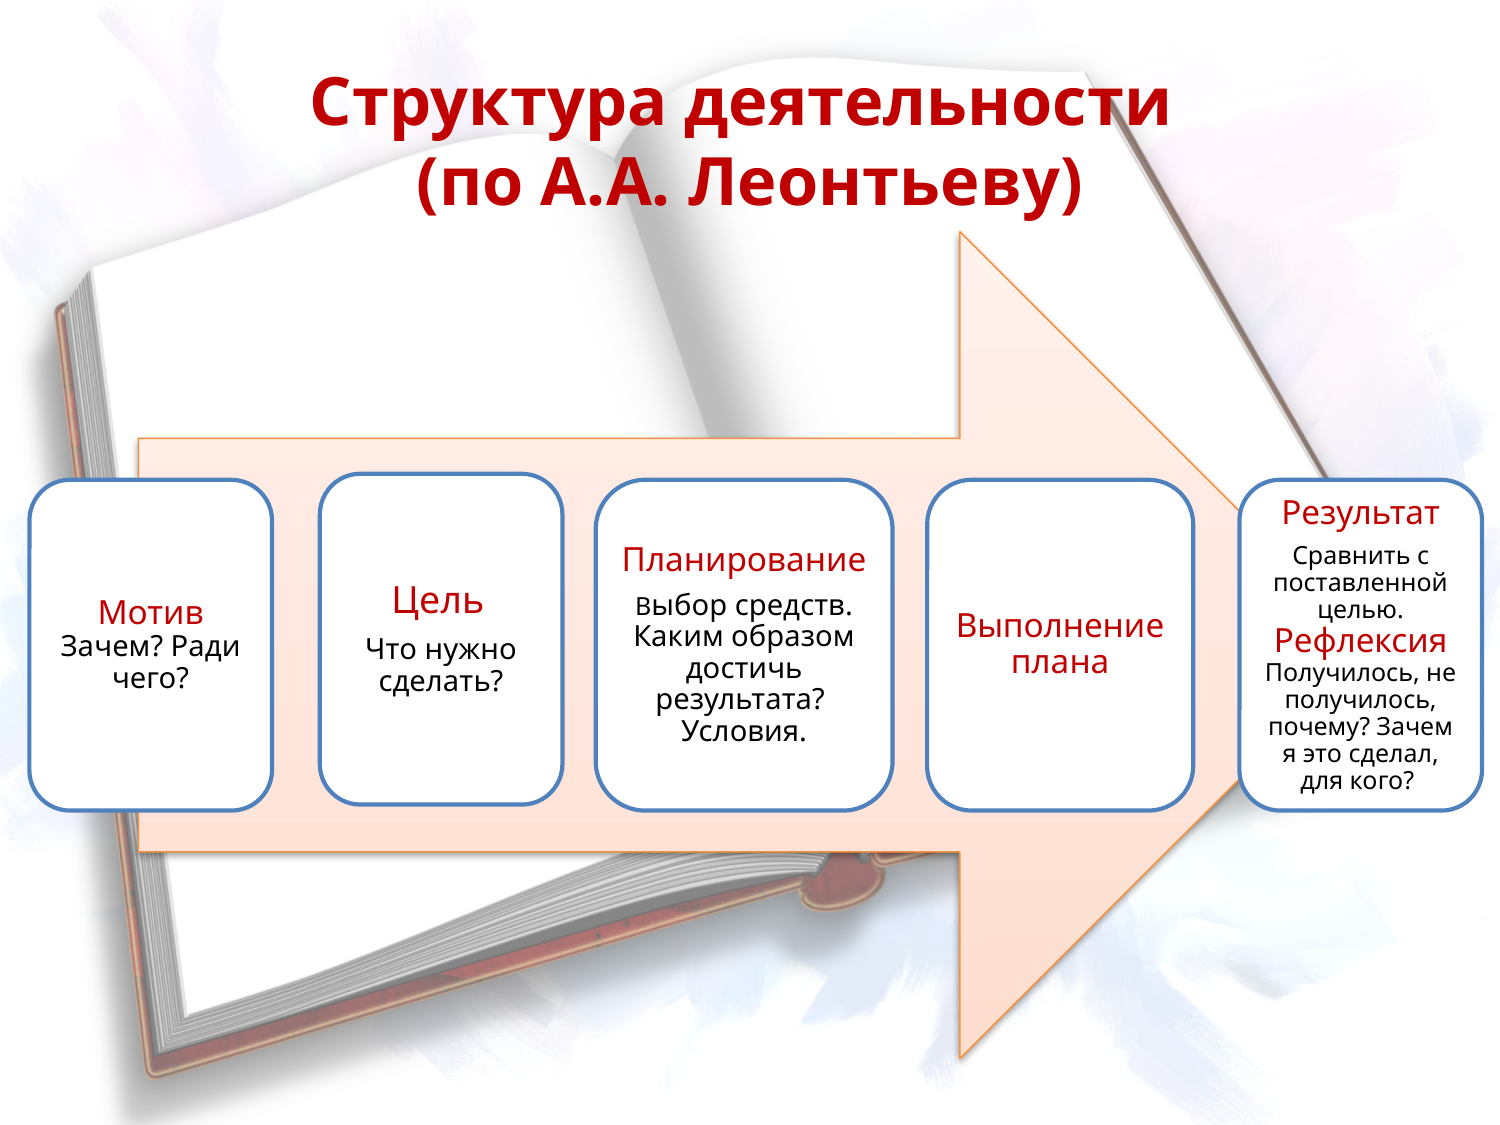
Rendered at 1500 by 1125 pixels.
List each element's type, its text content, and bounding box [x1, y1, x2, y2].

title Структура деятельности (по А.А. Леонтьеву) [75, 45, 1425, 230]
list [29, 231, 1483, 1059]
